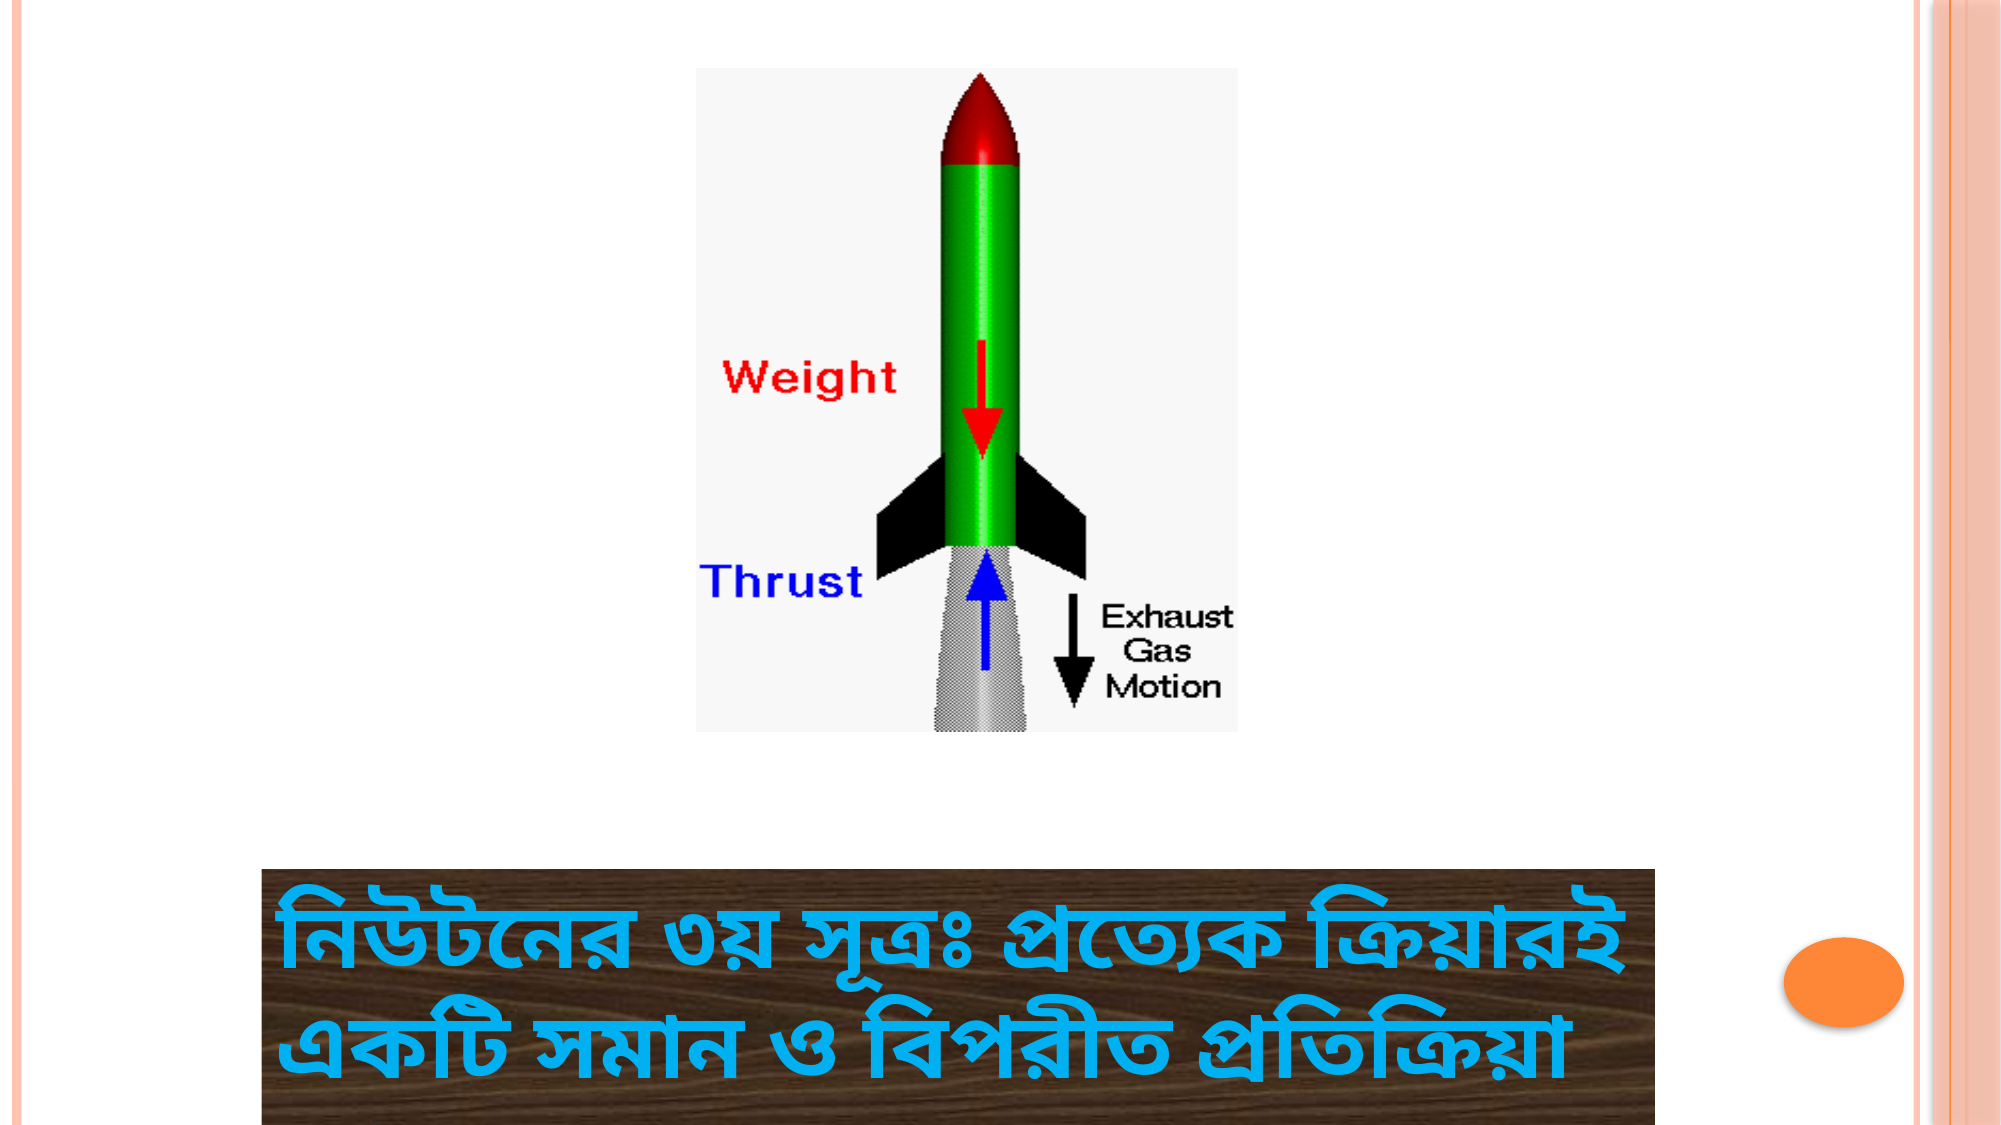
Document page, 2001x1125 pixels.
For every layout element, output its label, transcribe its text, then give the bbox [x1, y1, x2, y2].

text_box নিউটনের ৩য় সূত্রঃ প্রত্যেক ক্রিয়ারই একটি সমান ও বিপরীত প্রতিক্রিয়া আছে। [261, 869, 1655, 1125]
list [695, 67, 1239, 733]
